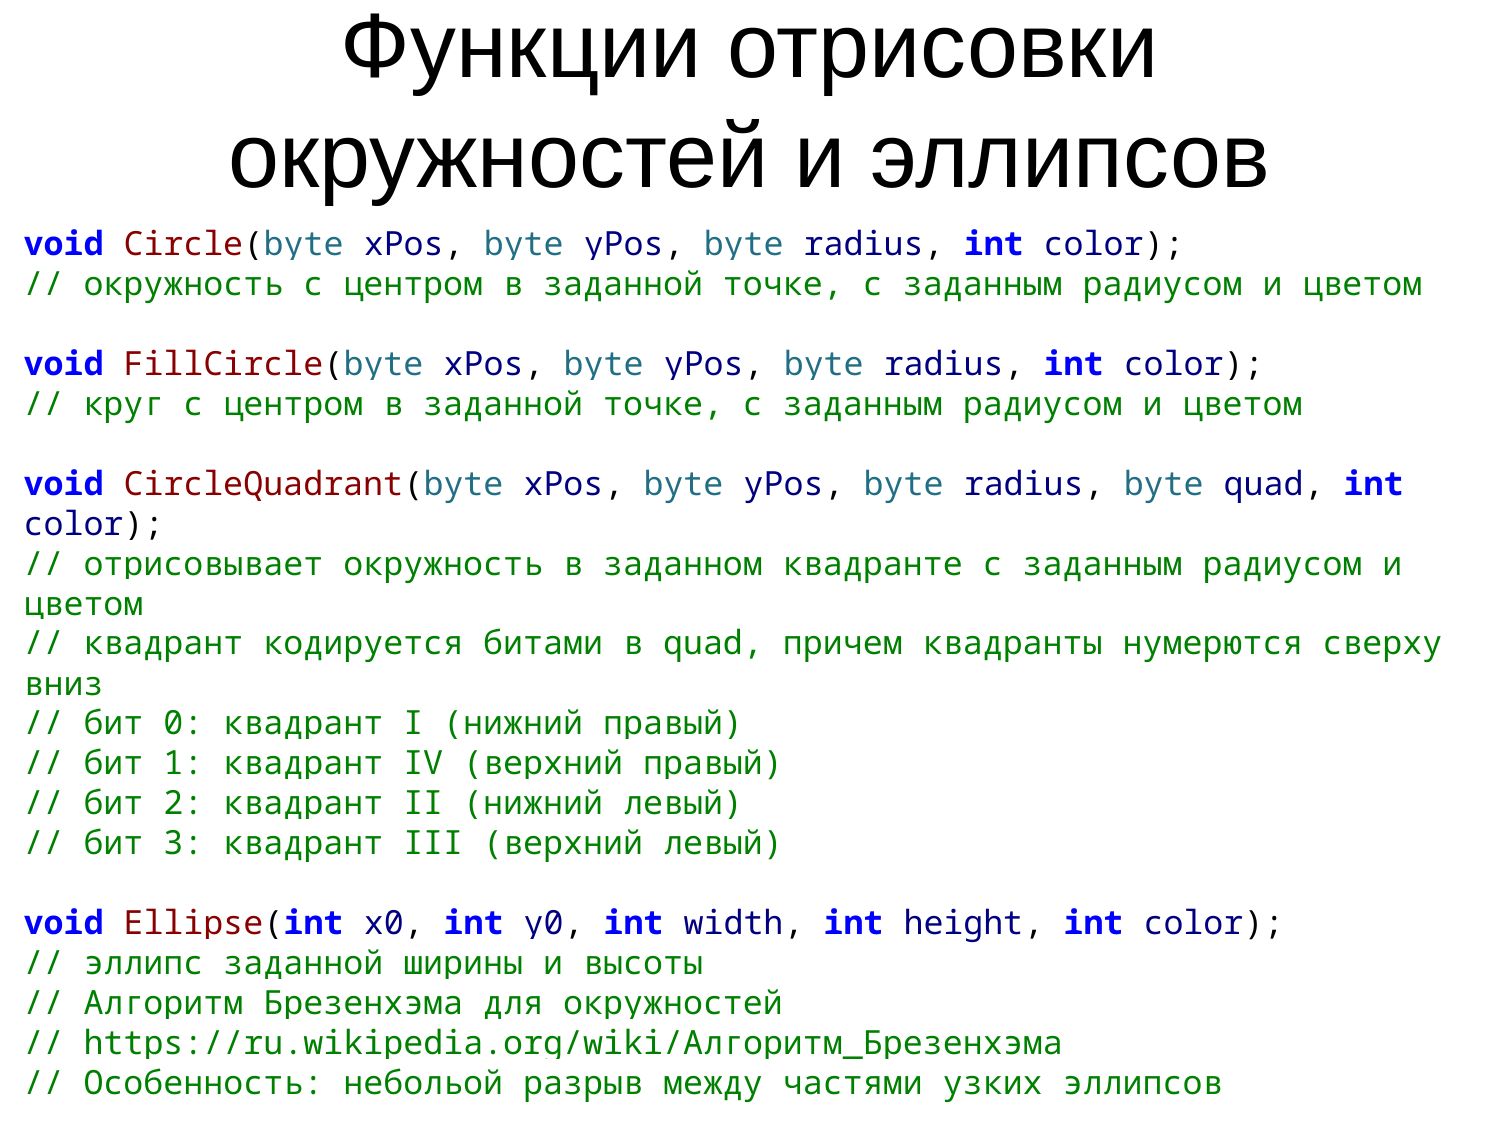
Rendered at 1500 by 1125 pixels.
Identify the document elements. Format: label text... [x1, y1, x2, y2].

title Функции отрисовки окружностей и эллипсов [75, 1, 1425, 190]
text_box void Circle(byte xPos, byte yPos, byte radius, int color); // окружность с центром в заданной точке, с заданным радиусом и цветом void FillCircle(byte xPos, byte yPos, byte radius, int color); // круг с центром в заданной точке, с заданным радиусом и цветом void CircleQuadrant(byte xPos, byte yPos, byte radius, byte quad, int color); // отрисовывает окружность в заданном квадранте с заданным радиусом и цветом // квадрант кодируется битами в quad, причем квадранты нумерются сверху вниз // бит 0: квадрант I (нижний правый) // бит 1: квадрант IV (верхний правый) // бит 2: квадрант II (нижний левый) // бит 3: квадрант III (верхний левый) void Ellipse(int x0, int y0, int width, int height, int color); // эллипс заданной ширины и высоты // Алгоритм Брезенхэма для окружностей // https://ru.wikipedia.org/wiki/Алгоритм_Брезенхэма // Особенность: небольой разрыв между частями узких эллипсов void FillEllipse(int xPos, int yPos, int width, int height, int color); // закрашенный эллипс заданной ширины и высоты [8, 215, 1492, 1125]
